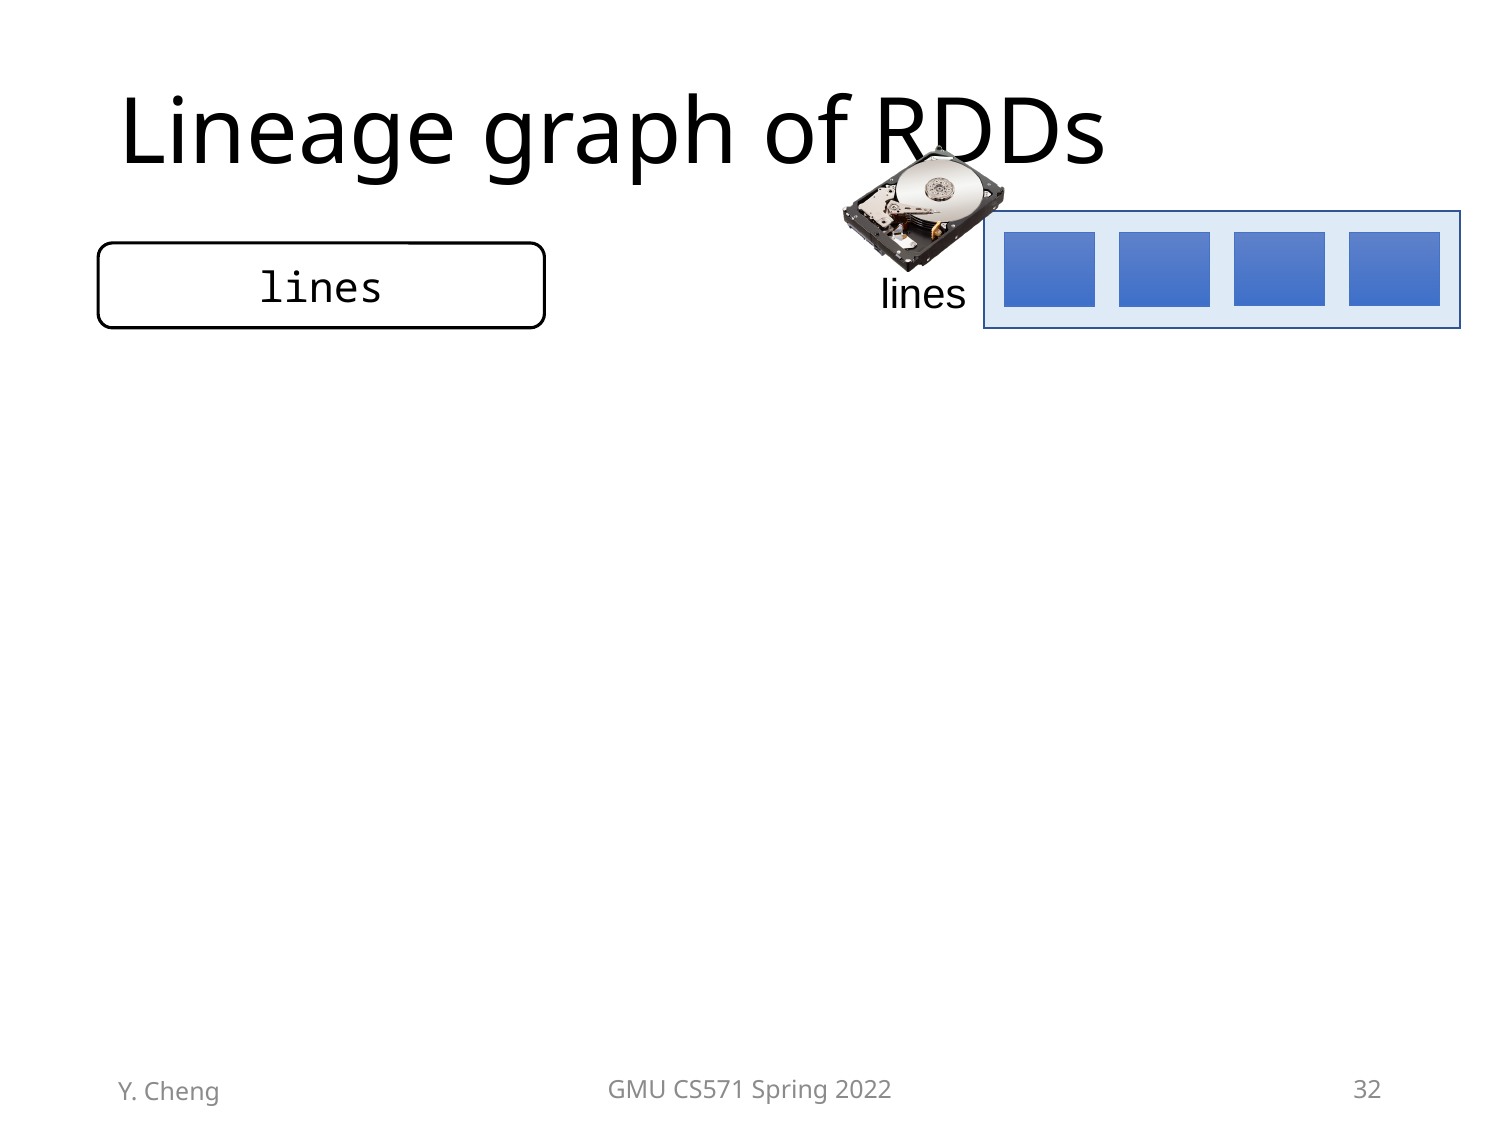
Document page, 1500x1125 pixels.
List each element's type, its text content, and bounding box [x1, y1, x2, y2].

text_box [1119, 232, 1210, 307]
slide_number 32 [1059, 1060, 1397, 1121]
text_box [1004, 232, 1095, 307]
text_box [983, 210, 1461, 329]
text_box [1234, 232, 1325, 306]
picture [841, 144, 1005, 273]
title Lineage graph of RDDs [103, 25, 1397, 243]
slide_number Y. Cheng [103, 1060, 441, 1121]
footer GMU CS571 Spring 2022 [496, 1060, 1004, 1121]
text_box [1349, 232, 1440, 306]
text_box lines [865, 273, 982, 324]
text_box lines [97, 241, 546, 329]
